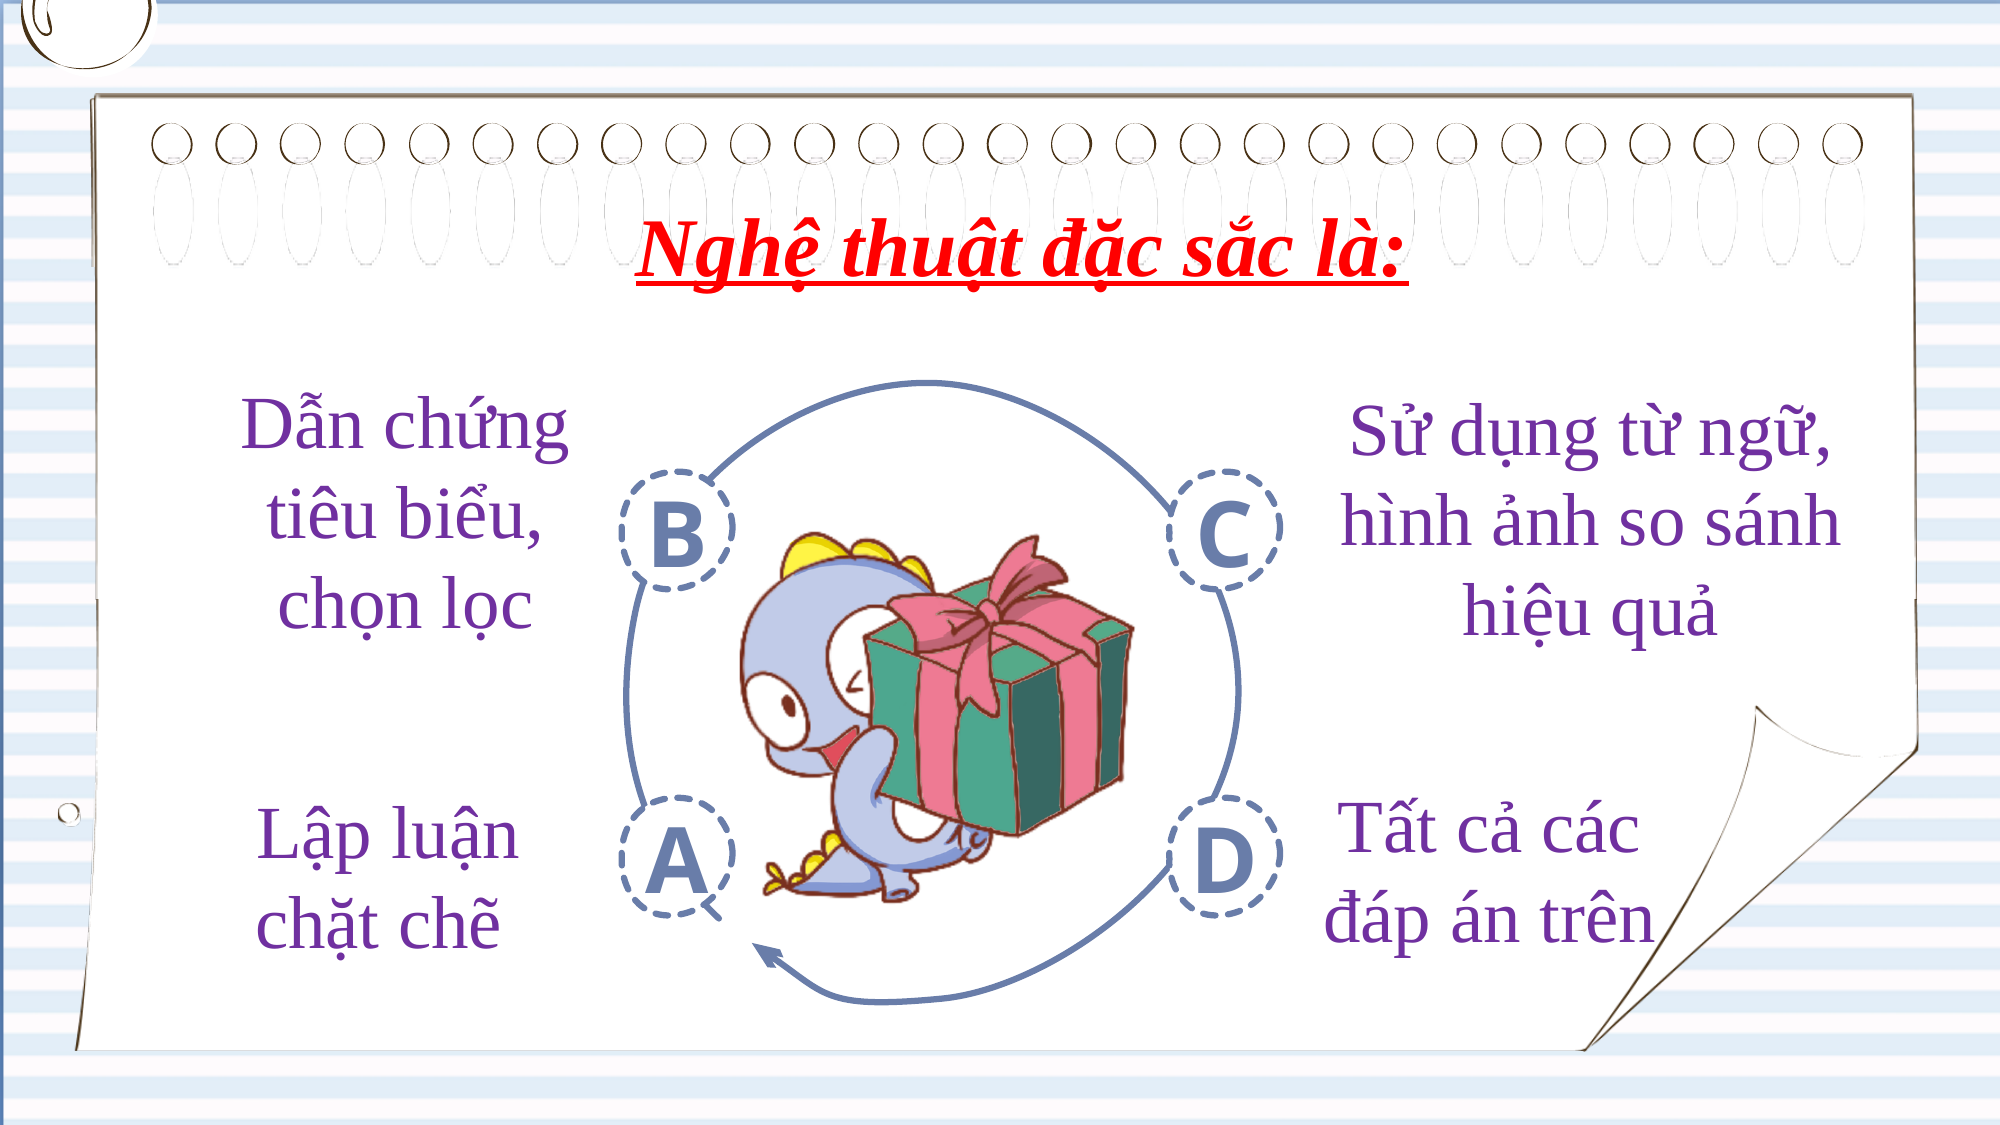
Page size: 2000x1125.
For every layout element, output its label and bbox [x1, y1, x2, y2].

picture [0, 0, 2000, 1125]
text_box [16, 0, 1919, 1052]
